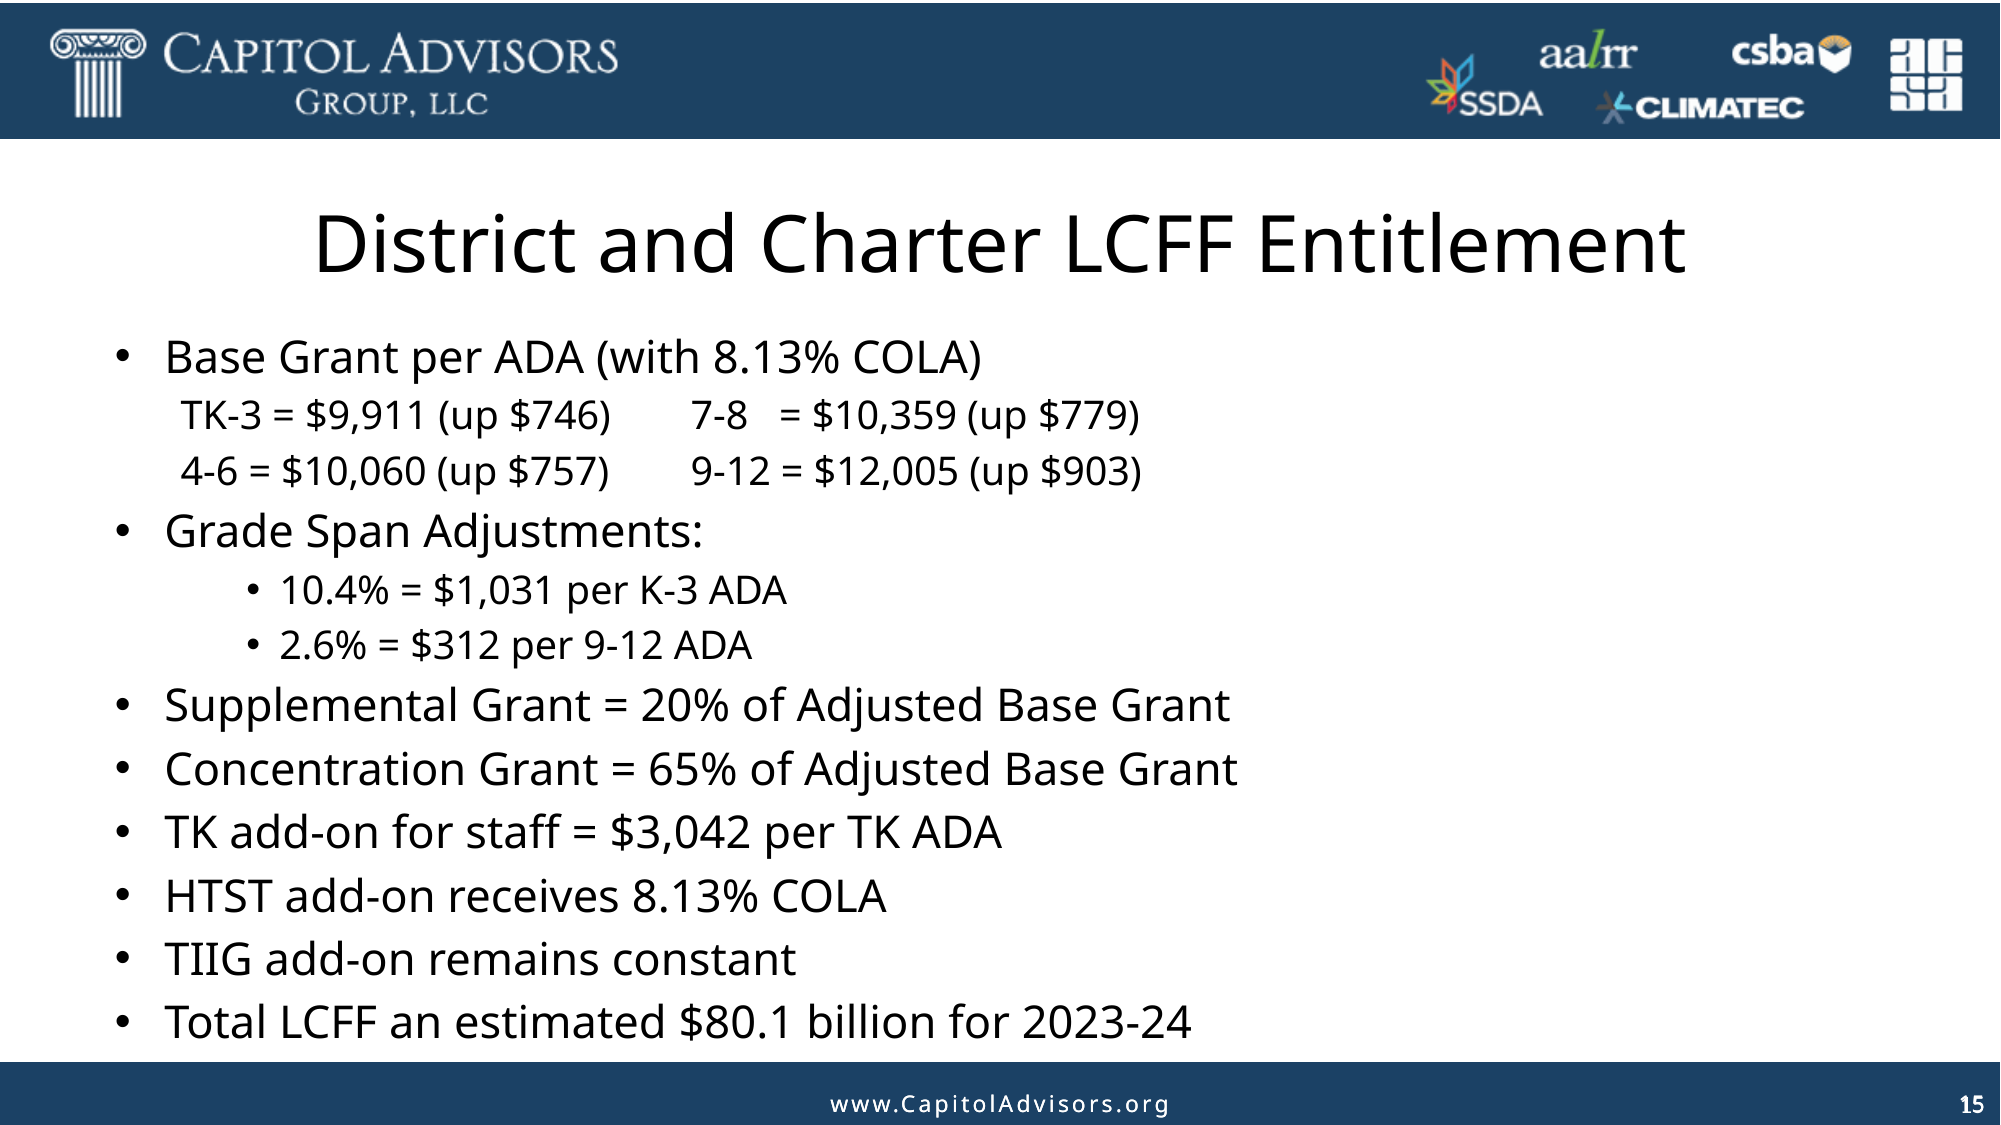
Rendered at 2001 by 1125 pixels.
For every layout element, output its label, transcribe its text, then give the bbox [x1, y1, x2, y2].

title District and Charter LCFF Entitlement [137, 132, 1863, 320]
picture [0, 3, 2000, 139]
picture [0, 1062, 2000, 1125]
slide_number 15 [1550, 1073, 2000, 1125]
list Base Grant per ADA (with 8.13% COLA) TK-3 = $9,911 (up $746) 7-8 = $10,359 (up $779) 4-6 = $10,060 (up $757) 9-12 = $12,005 (up $903) Grade Span Adjustments: 10.4% = $1,031 per K-3 ADA 2.6% = $312 per 9-12 ADA Supplemental Grant = 20% of Adjusted Base Grant Concentration Grant = 65% of Adjusted Base Grant TK add-on for staff = $3,042 per TK ADA HTST add-on receives 8.13% COLA TIIG add-on remains constant Total LCFF an estimated $80.1 billion for 2023-24 [99, 320, 1972, 1060]
